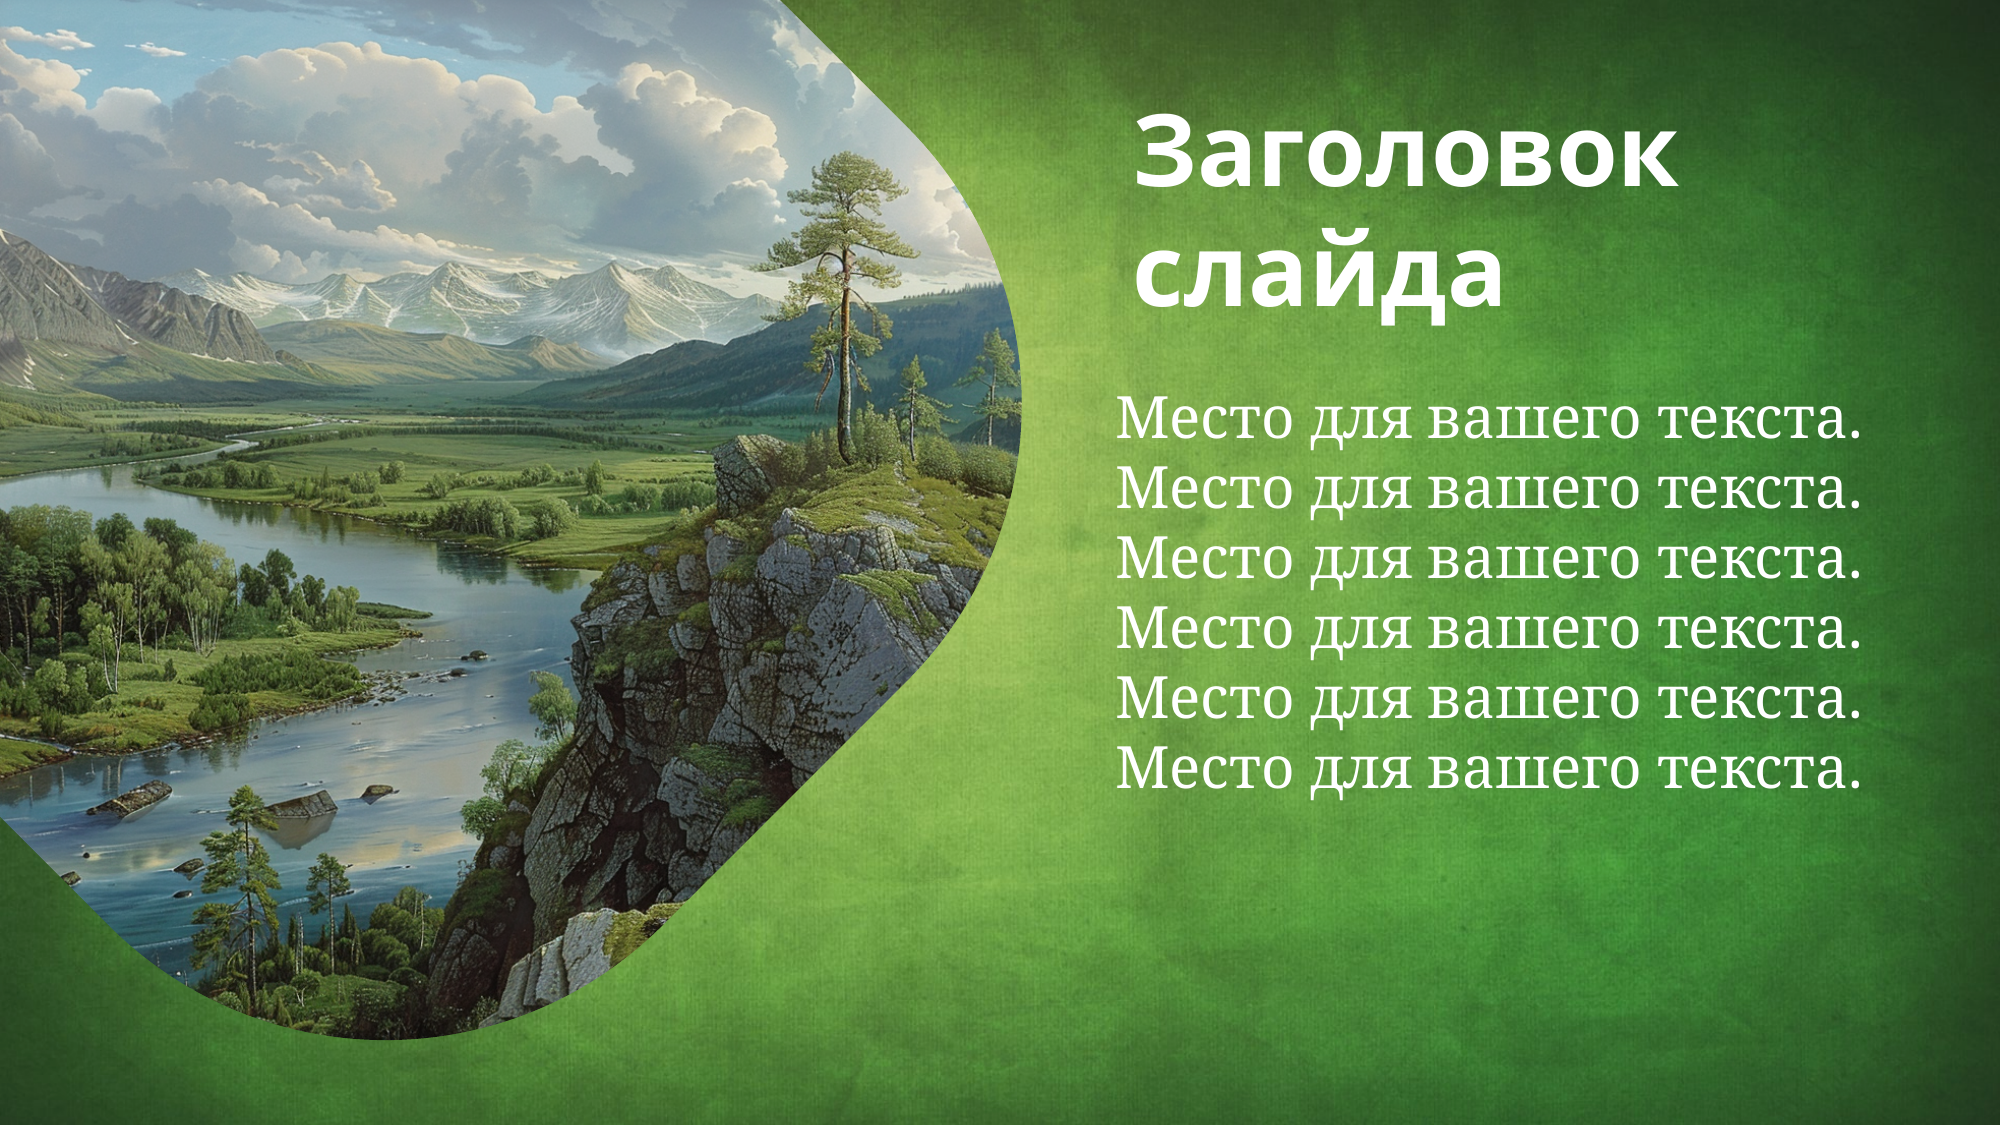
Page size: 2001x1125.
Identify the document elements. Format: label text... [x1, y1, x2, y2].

text_box Место для вашего текста. Место для вашего текста. Место для вашего текста. Место для вашего текста. Место для вашего текста. Место для вашего текста. [1044, 373, 1934, 878]
picture [0, 0, 1022, 1041]
text_box Заголовок слайда [1117, 78, 1813, 334]
